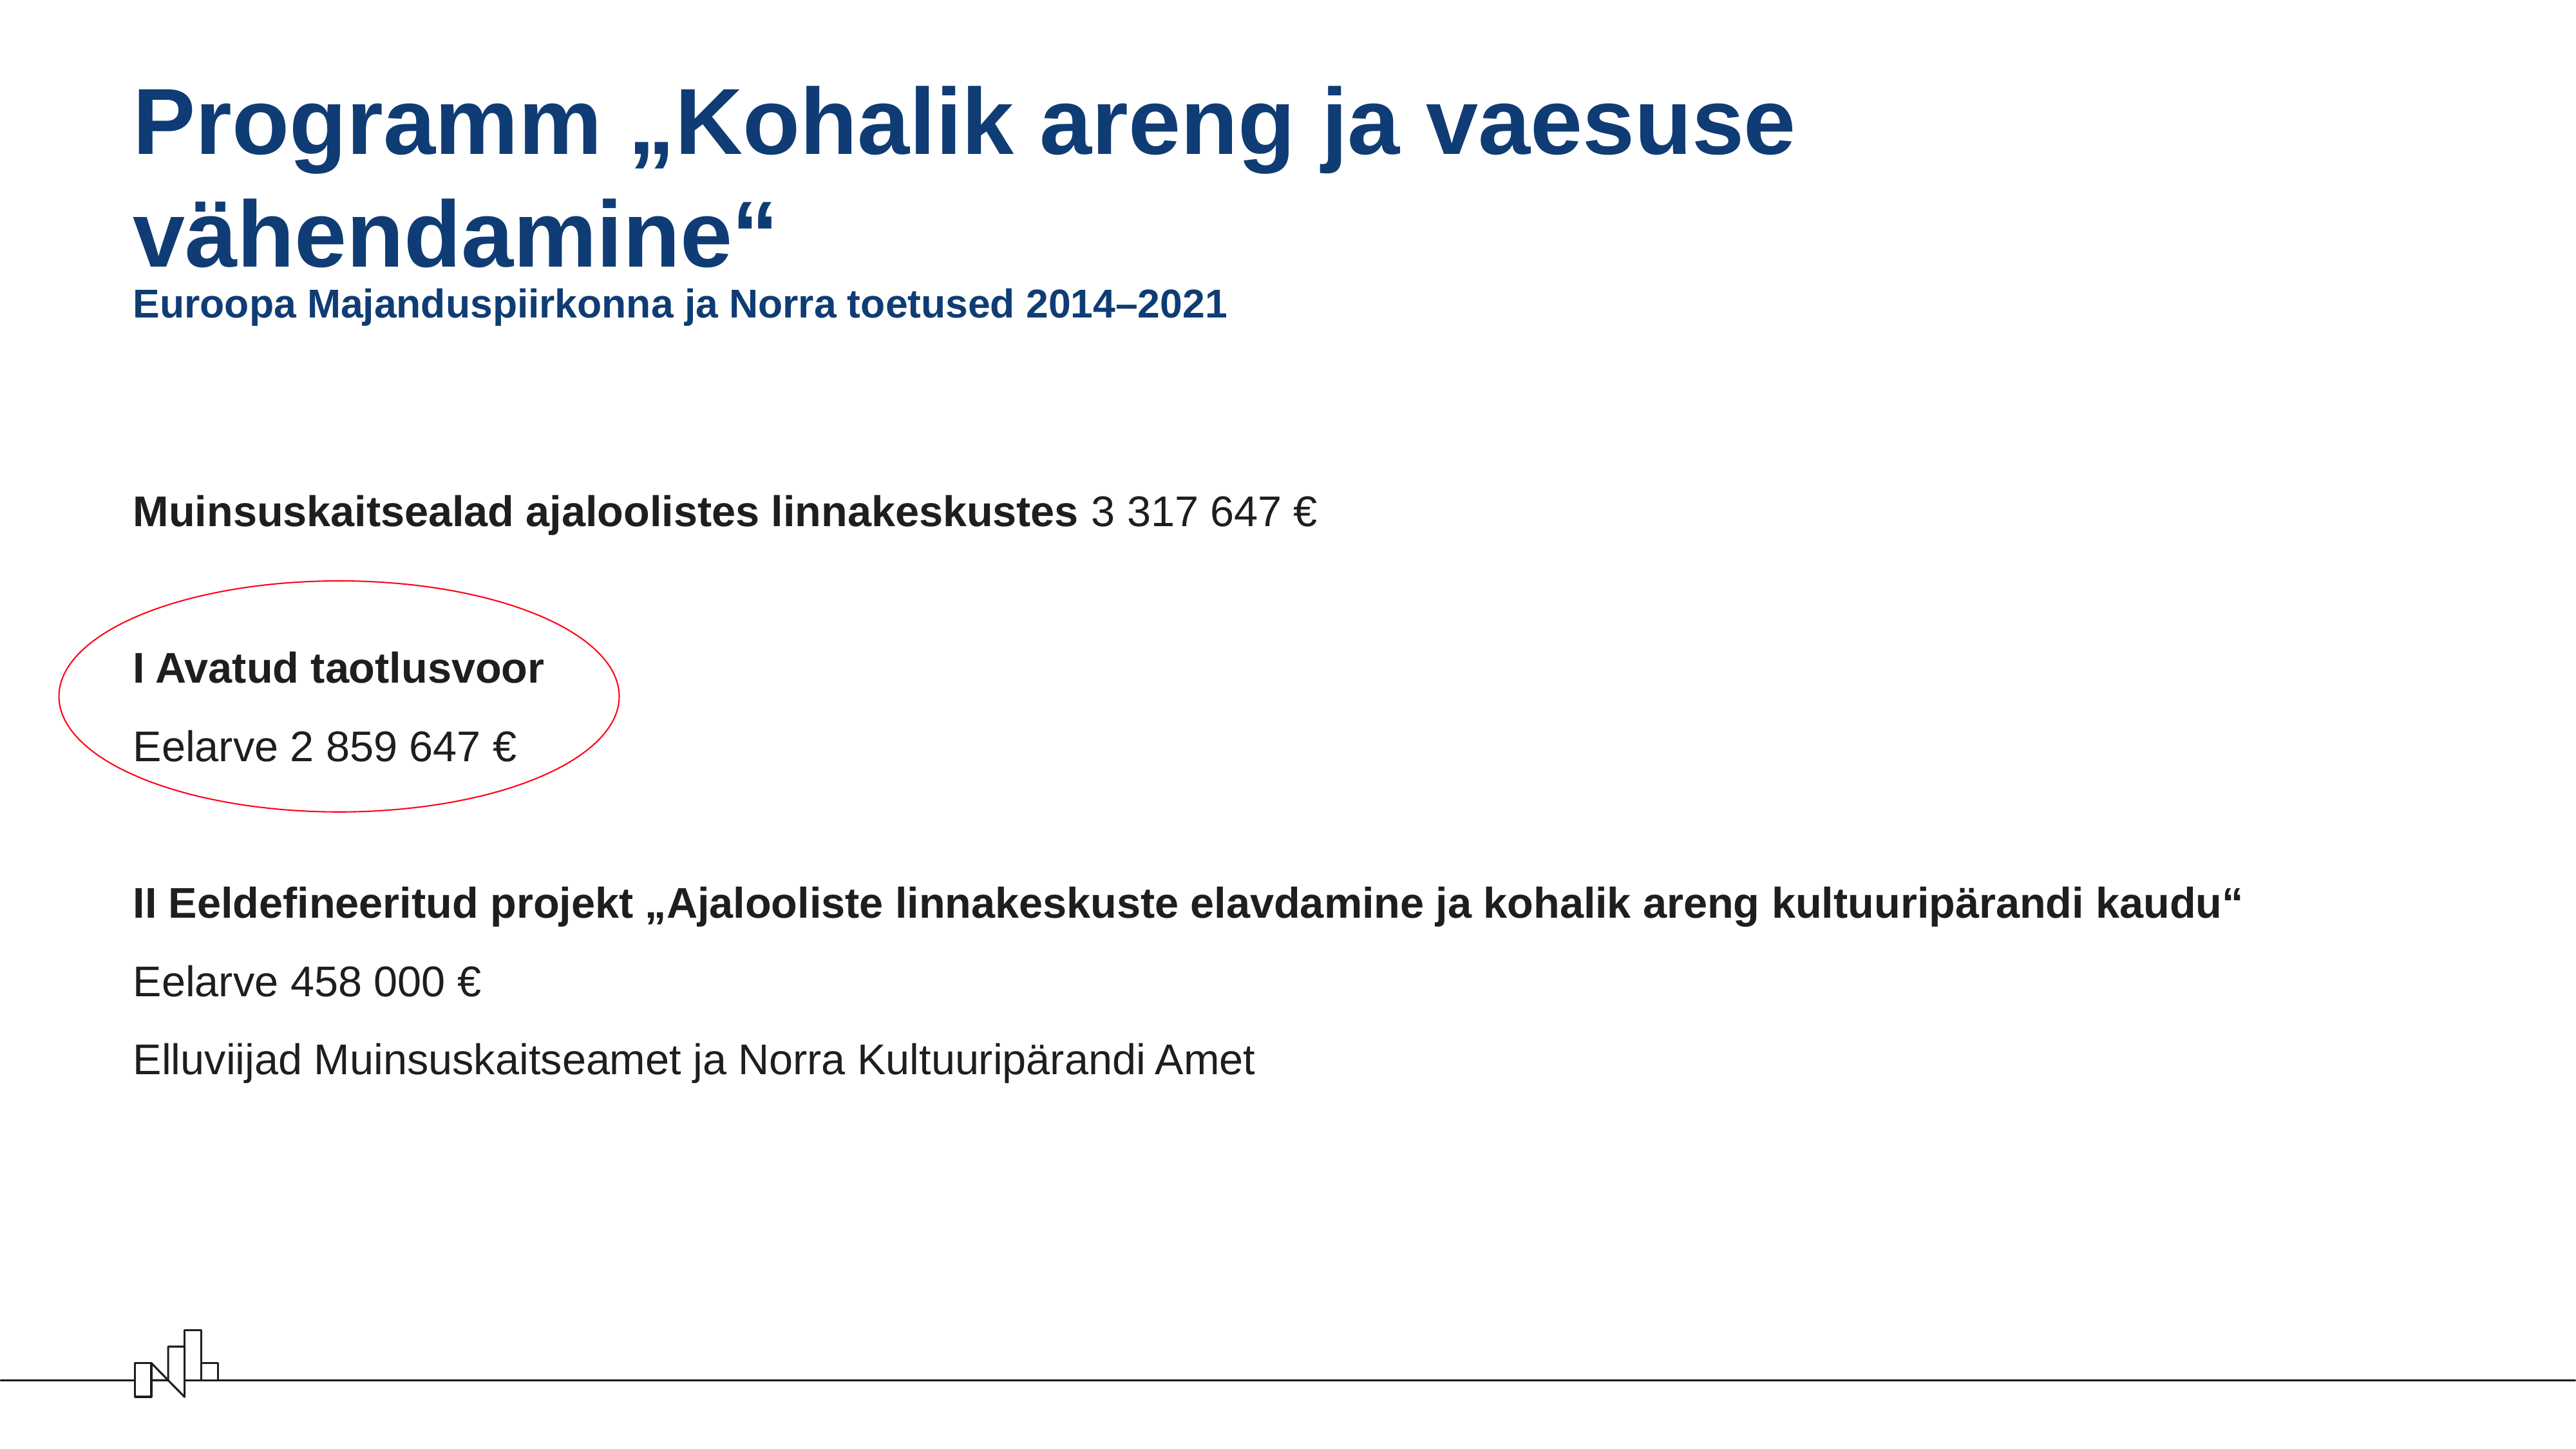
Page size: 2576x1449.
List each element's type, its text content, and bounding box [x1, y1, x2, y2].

title Programm „Kohalik areng ja vaesuse vähendamine“ [133, 59, 2443, 278]
text_box [58, 580, 620, 813]
list Euroopa Majanduspiirkonna ja Norra toetused 2014–2021 [133, 278, 2443, 327]
list Muinsuskaitsealad ajaloolistes linnakeskustes 3 317 647 € I Avatud taotlusvoor Eelarve 2 859 647 € II Eeldefineeritud projekt „Ajalooliste linnakeskuste elavdamine ja kohalik areng kultuuripärandi kaudu“ Eelarve 458 000 € Elluviijad Muinsuskaitseamet ja Norra Kultuuripärandi Amet [133, 327, 2443, 1298]
